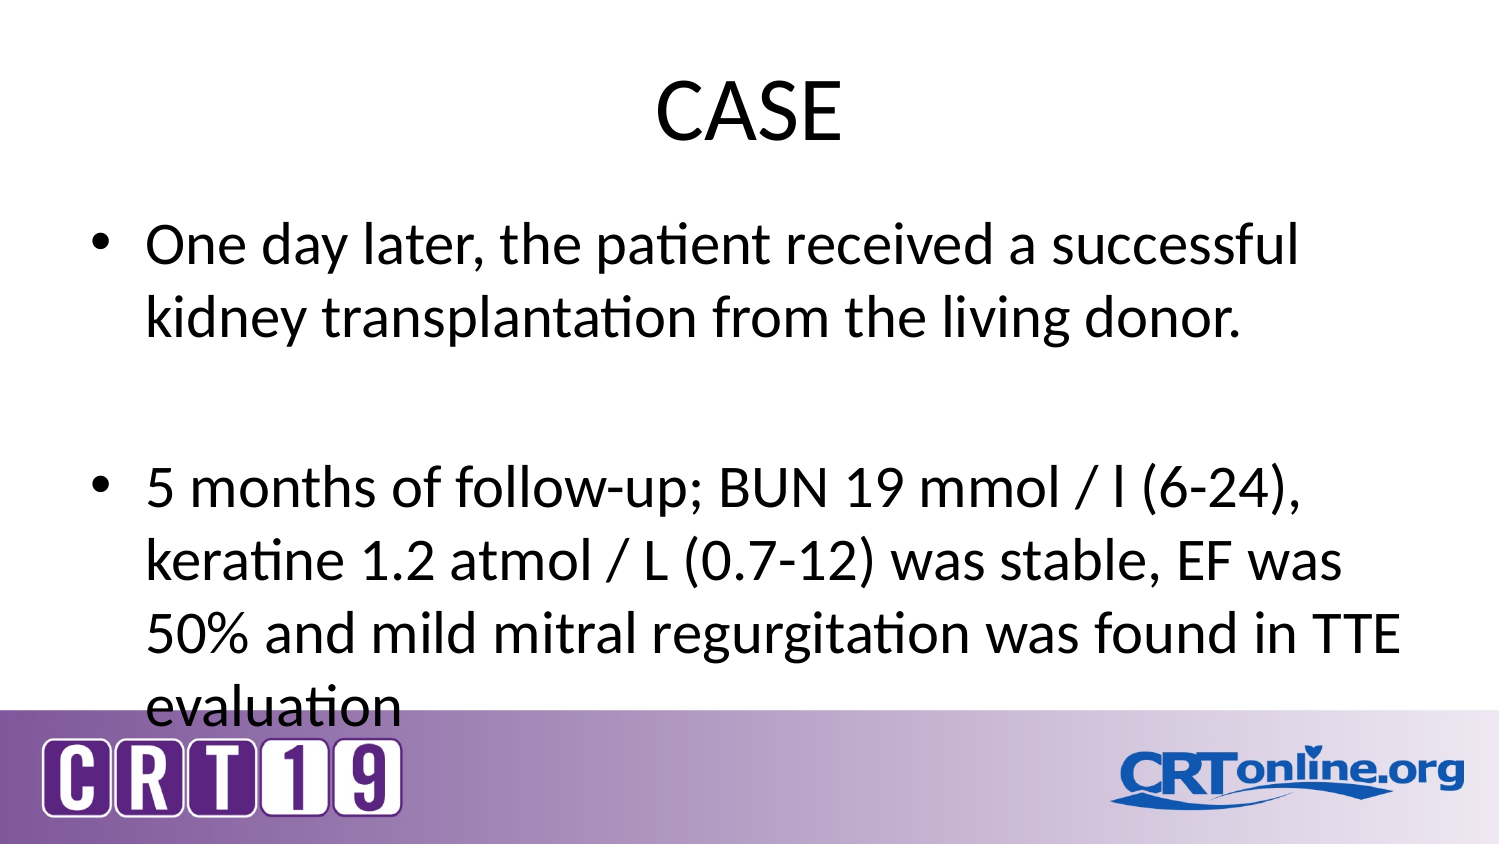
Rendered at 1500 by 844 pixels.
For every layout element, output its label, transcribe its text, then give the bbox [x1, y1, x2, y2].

picture [0, 0, 1500, 844]
title CASE [75, 33, 1425, 175]
list One day later, the patient received a successful kidney transplantation from the living donor. 5 months of follow-up; BUN 19 mmol / l (6-24), keratine 1.2 atmol / L (0.7-12) was stable, EF was 50% and mild mitral regurgitation was found in TTE evaluation [75, 196, 1425, 754]
